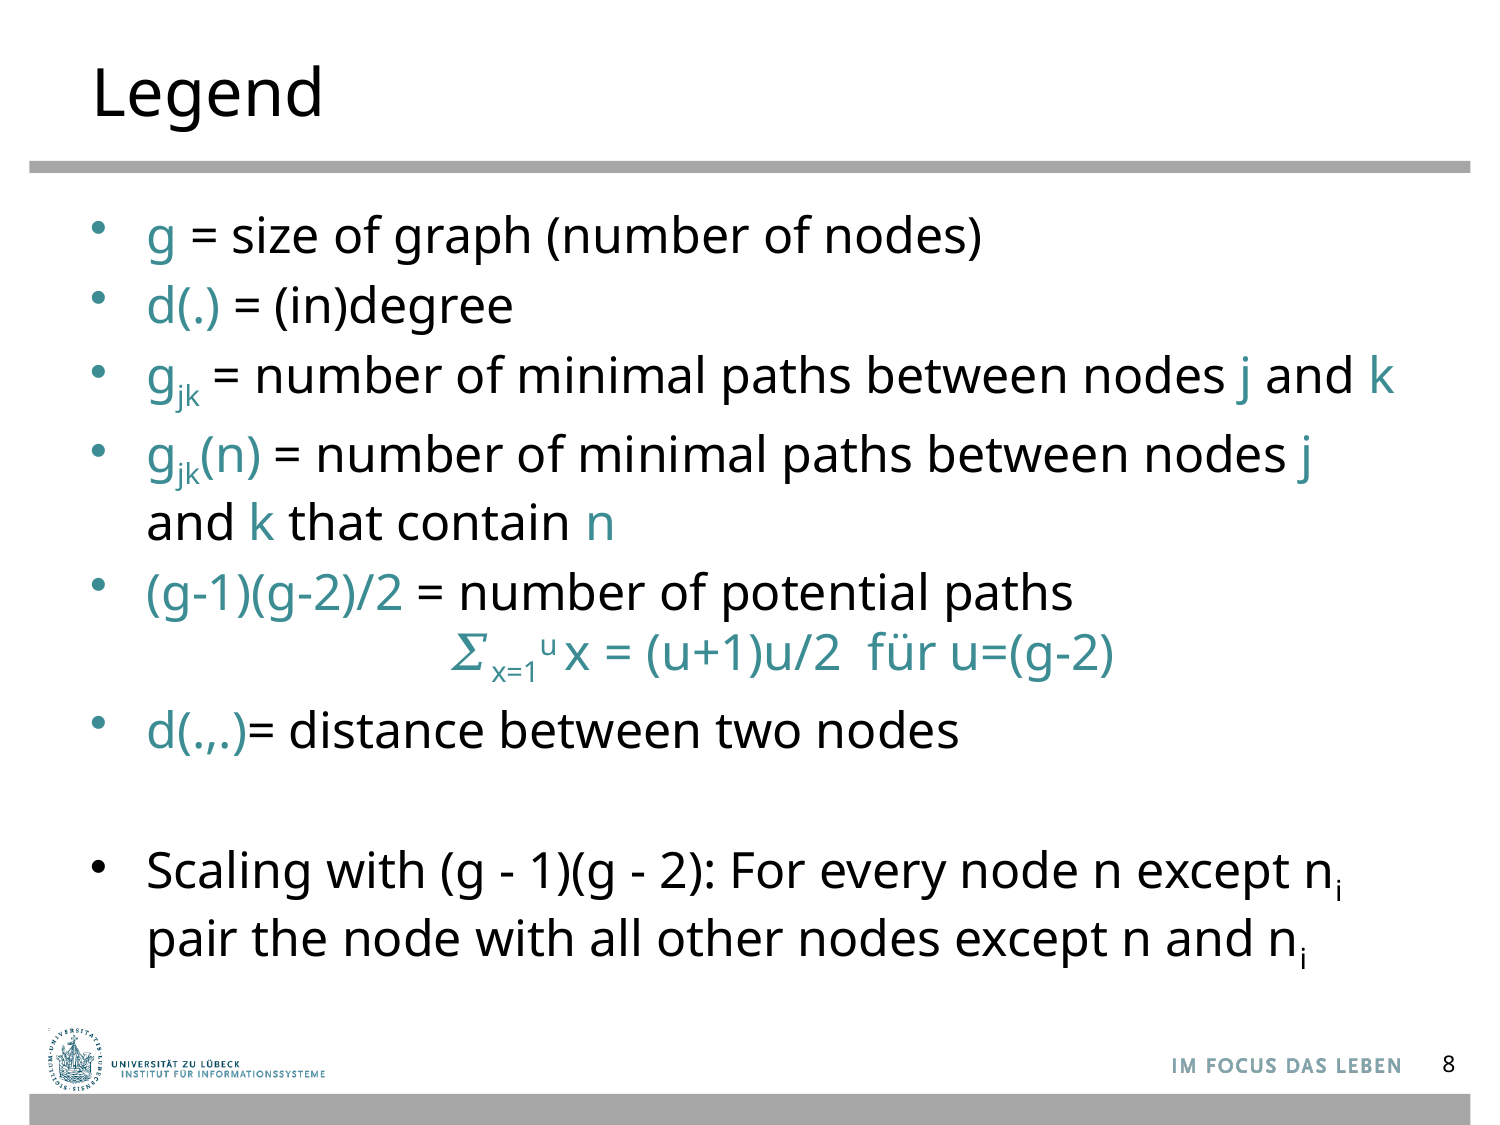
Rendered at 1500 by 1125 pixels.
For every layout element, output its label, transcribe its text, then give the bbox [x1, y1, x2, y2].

slide_number 8 [1305, 1050, 1471, 1083]
picture [1173, 1058, 1305, 1073]
list g = size of graph (number of nodes) d(.) = (in)degree gjk = number of minimal paths between nodes j and k gjk(n) = number of minimal paths between nodes j and k that contain n (g-1)(g-2)/2 = number of potential paths 𝛴x=1u x = (u+1)u/2 für u=(g-2) d(.,.)= distance between two nodes Scaling with (g - 1)(g - 2): For every node n except ni pair the node with all other nodes except n and ni [75, 196, 1425, 1012]
title Legend [76, 42, 1427, 126]
